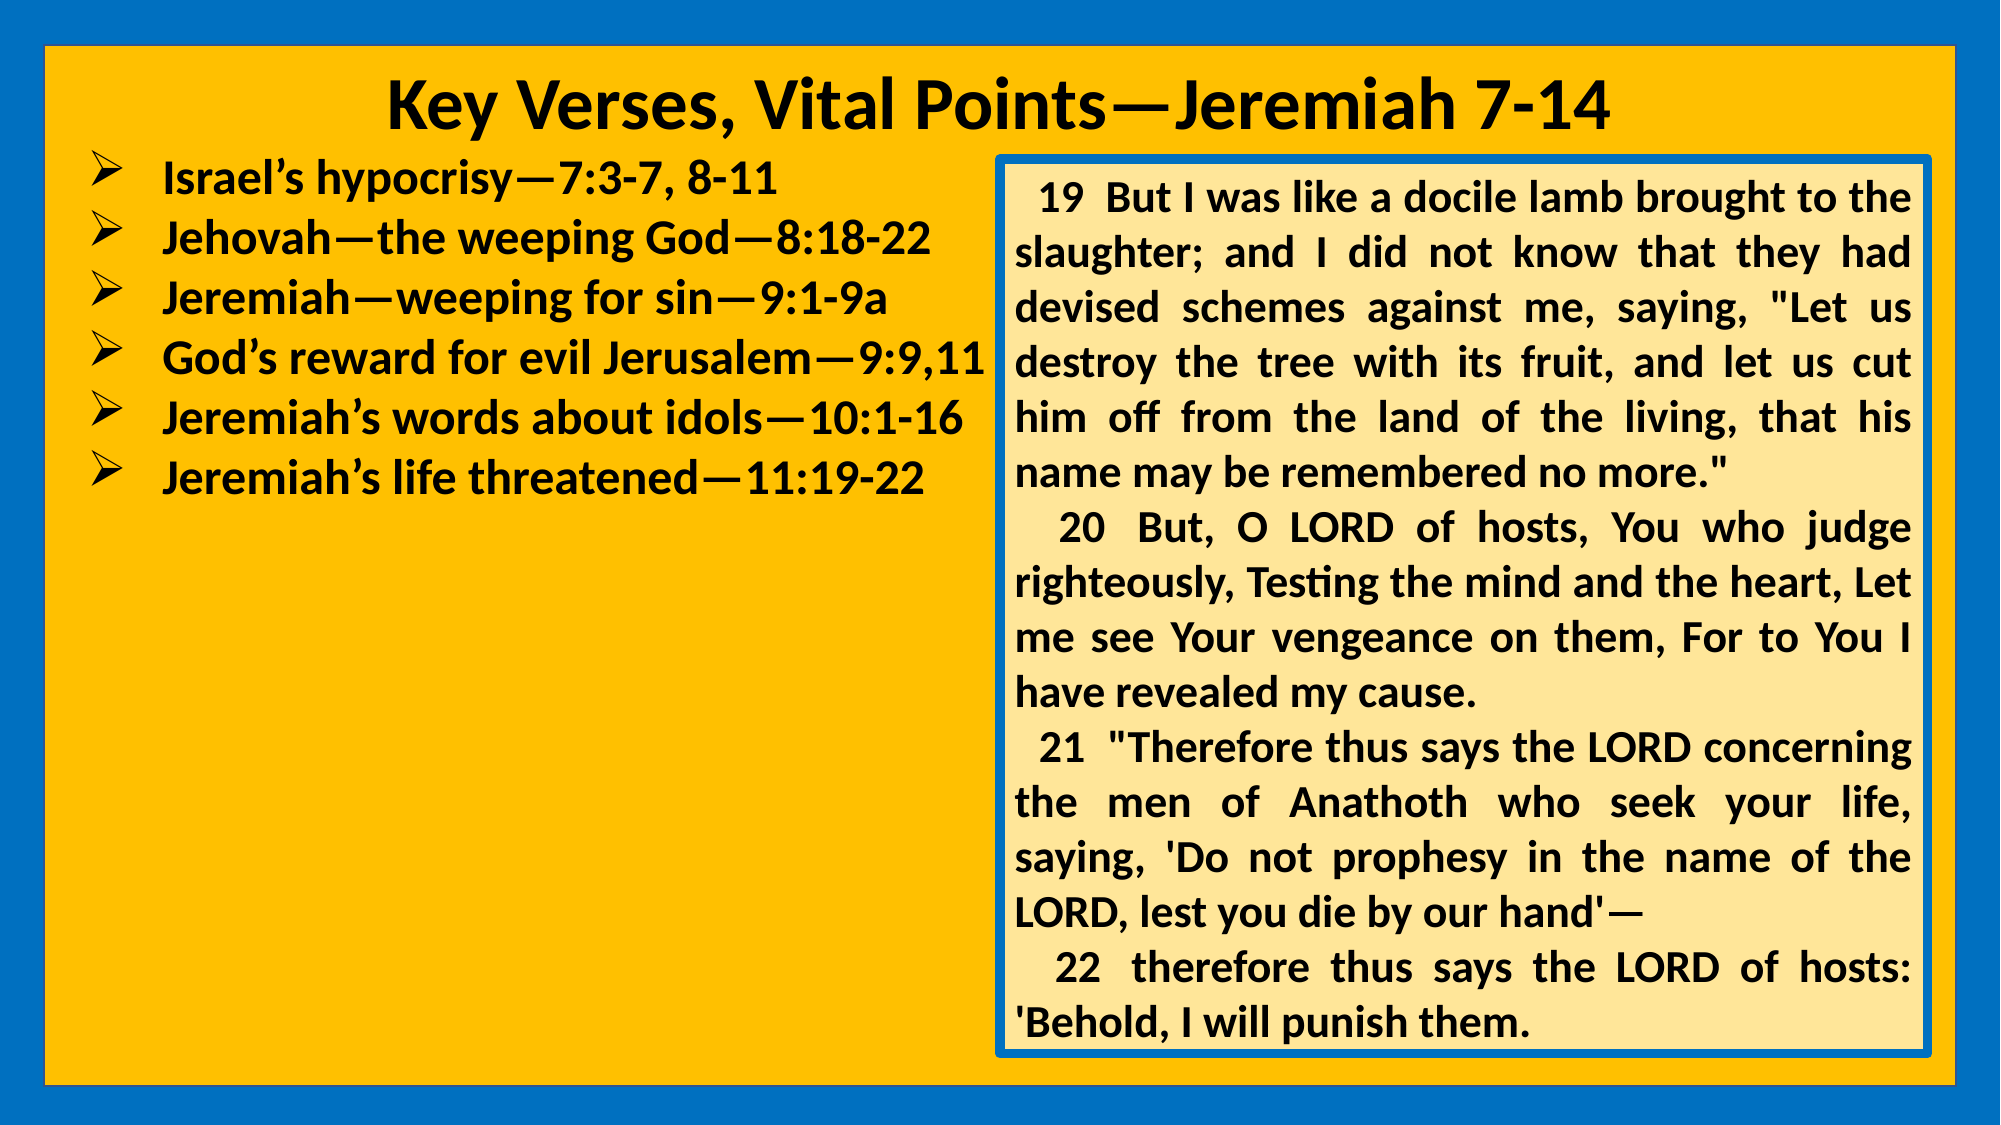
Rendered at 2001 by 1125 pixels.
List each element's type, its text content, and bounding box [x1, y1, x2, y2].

text_box Key Verses, Vital Points—Jeremiah 7-14 Israel’s hypocrisy—7:3-7, 8-11 Jehovah—the weeping God—8:18-22 Jeremiah—weeping for sin—9:1-9a God’s reward for evil Jerusalem—9:9,11 Jeremiah’s words about idols—10:1-16 Jeremiah’s life threatened—11:19-22 [44, 46, 1956, 512]
text_box 19 But I was like a docile lamb brought to the slaughter; and I did not know that they had devised schemes against me, saying, "Let us destroy the tree with its fruit, and let us cut him off from the land of the living, that his name may be remembered no more." 20 But, O LORD of hosts, You who judge righteously, Testing the mind and the heart, Let me see Your vengeance on them, For to You I have revealed my cause. 21 "Therefore thus says the LORD concerning the men of Anathoth who seek your life, saying, 'Do not prophesy in the name of the LORD, lest you die by our hand'— 22 therefore thus says the LORD of hosts: 'Behold, I will punish them. [999, 159, 1928, 1054]
text_box [43, 44, 1957, 1087]
